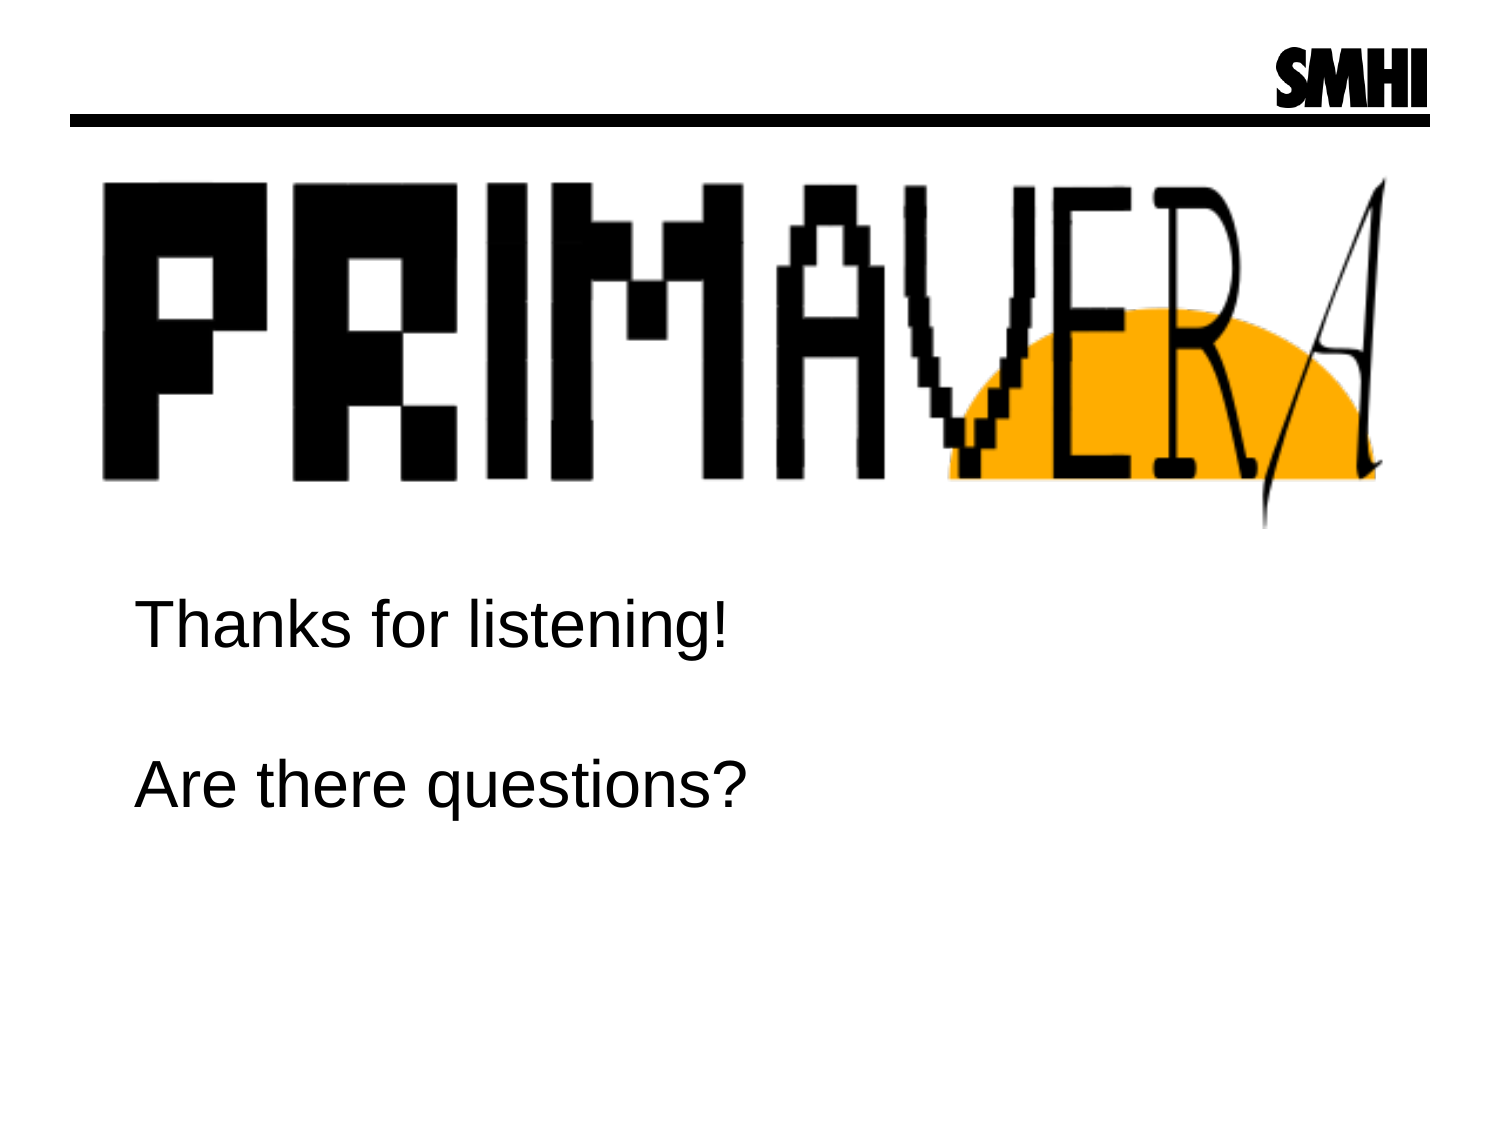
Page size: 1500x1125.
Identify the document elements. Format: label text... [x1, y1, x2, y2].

picture [54, 127, 1437, 529]
picture [1276, 47, 1427, 108]
text_box Thanks for listening! Are there questions? [120, 573, 1314, 908]
